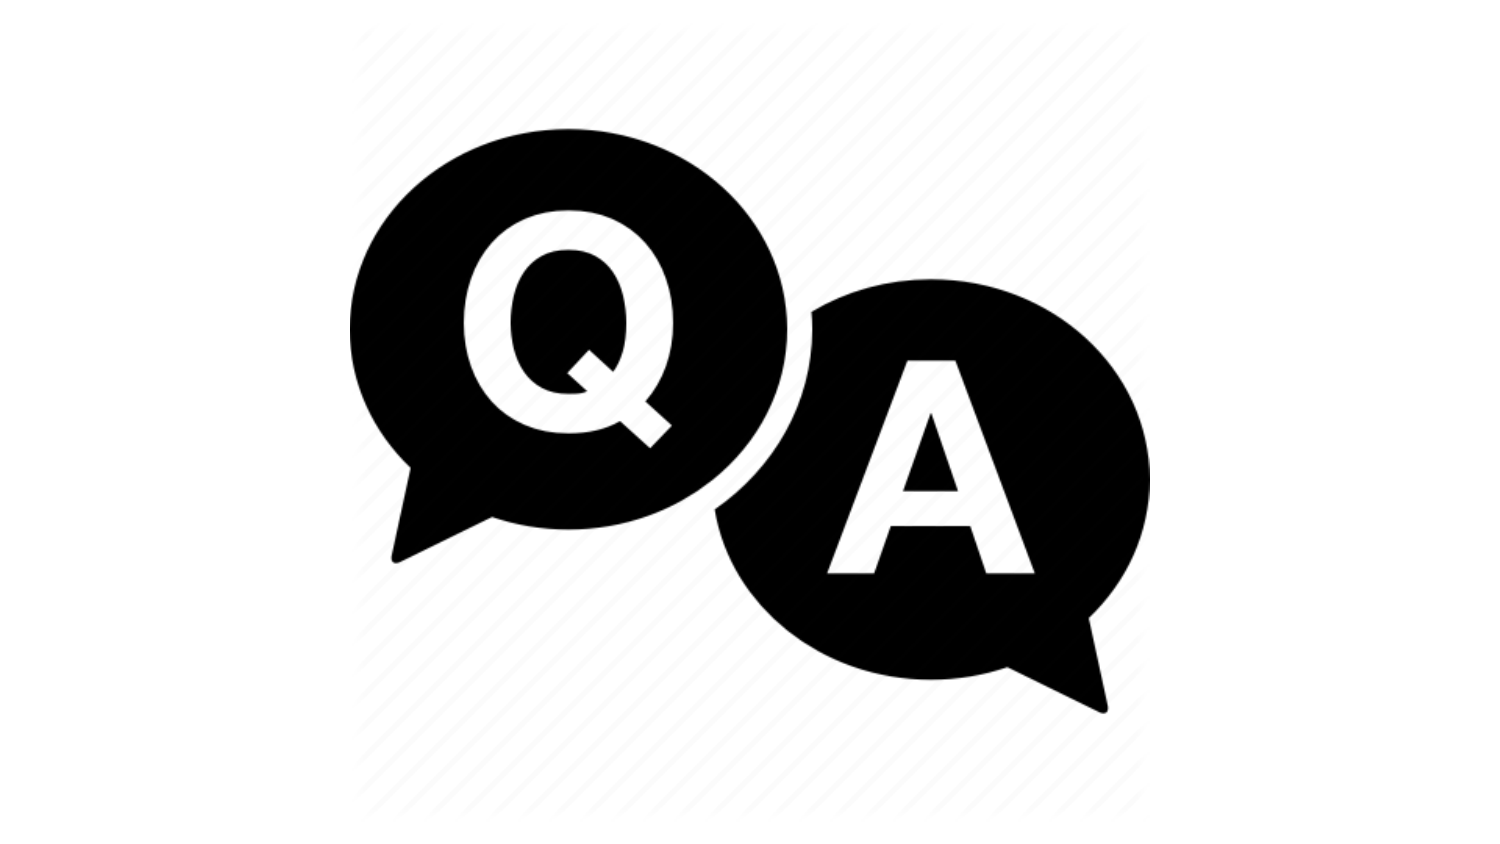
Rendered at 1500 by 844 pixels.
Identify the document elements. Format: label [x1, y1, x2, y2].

picture [349, 21, 1151, 823]
